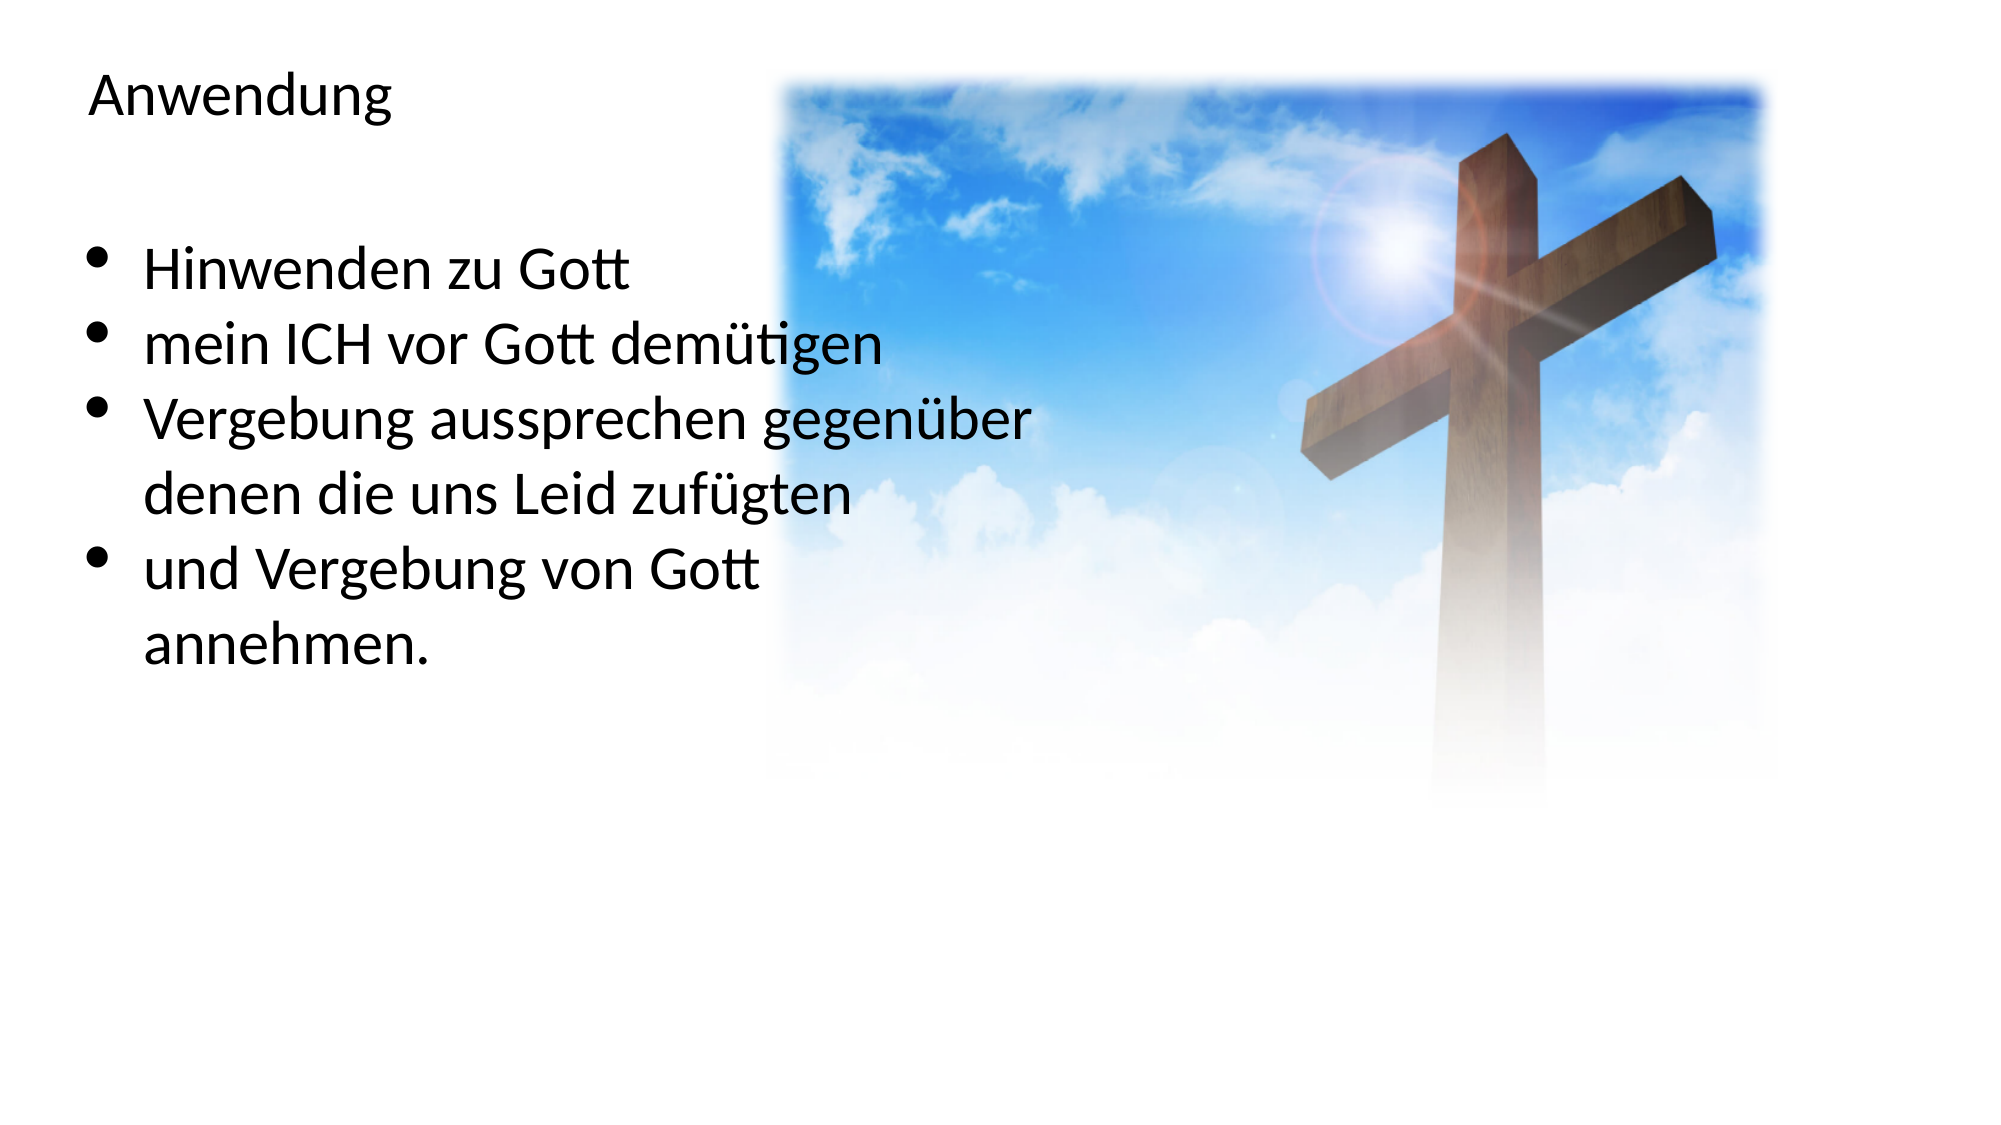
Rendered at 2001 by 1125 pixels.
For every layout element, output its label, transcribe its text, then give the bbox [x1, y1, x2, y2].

text_box Anwendung [73, 45, 408, 136]
text_box Hinwenden zu Gott mein ICH vor Gott demütigen Vergebung aussprechen gegenüber denen die uns Leid zufügten und Vergebung von Gott annehmen. [72, 219, 766, 685]
picture [766, 69, 1780, 808]
